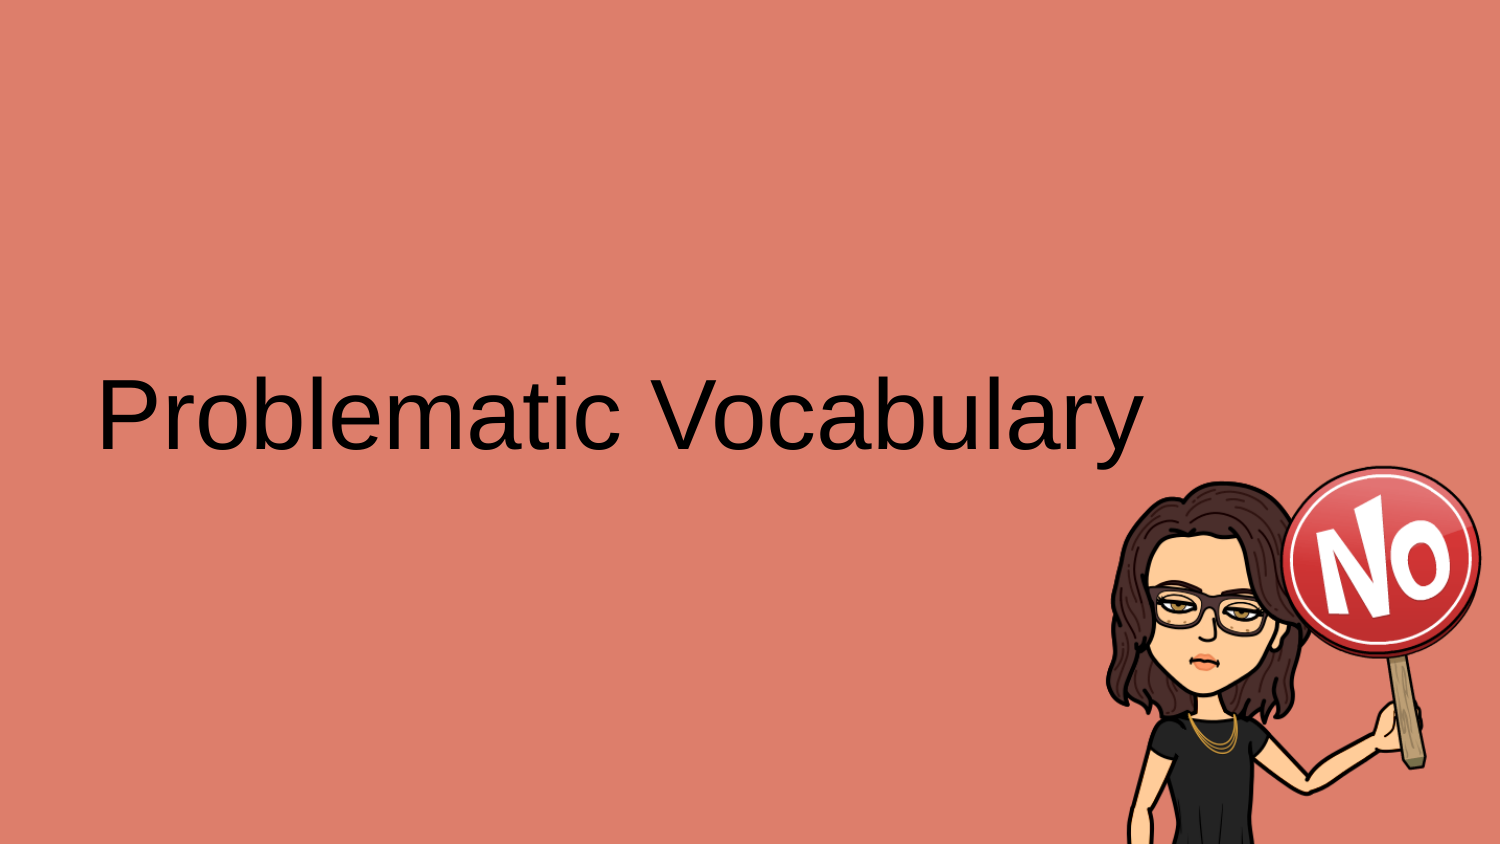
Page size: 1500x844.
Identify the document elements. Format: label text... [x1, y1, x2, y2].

title Problematic Vocabulary [80, 73, 1228, 745]
picture [1083, 427, 1500, 844]
